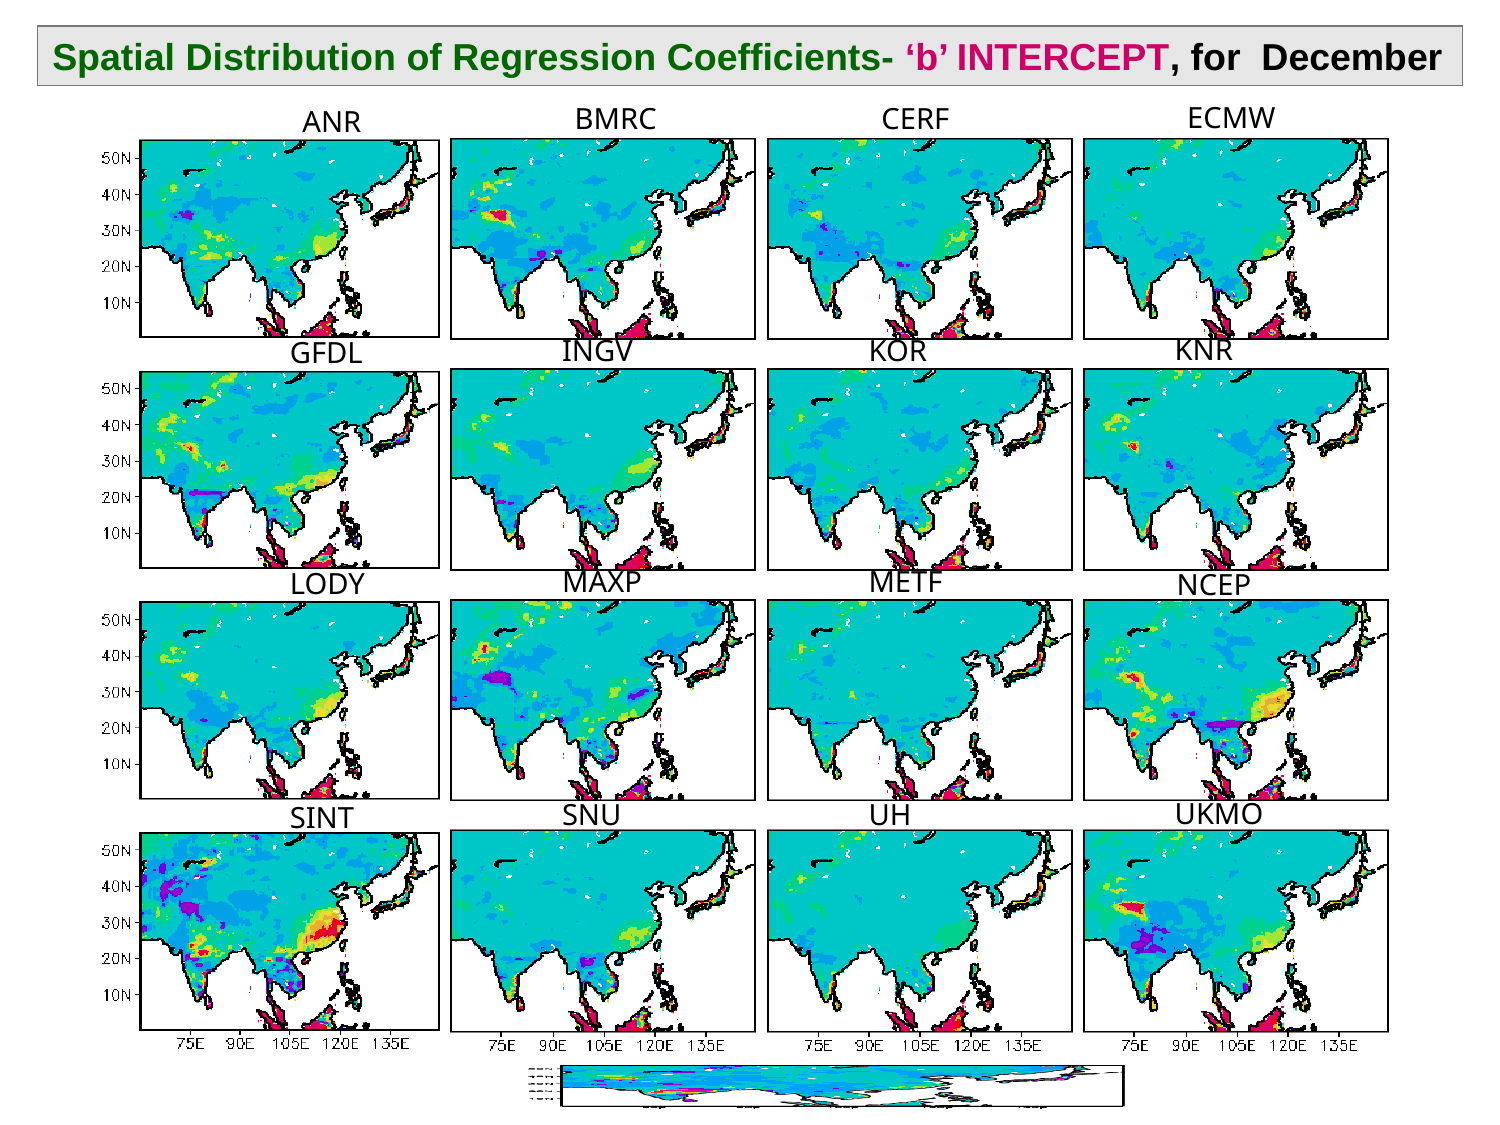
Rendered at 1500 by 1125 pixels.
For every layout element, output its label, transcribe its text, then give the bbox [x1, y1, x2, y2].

text_box ANR [287, 95, 388, 128]
text_box CERF [866, 93, 975, 128]
picture [99, 129, 1438, 1125]
text_box ECMW [1172, 91, 1313, 128]
text_box BMRC [559, 93, 688, 128]
text_box Spatial Distribution of Regression Coefficients- ‘b’ INTERCEPT, for December [37, 25, 1463, 86]
